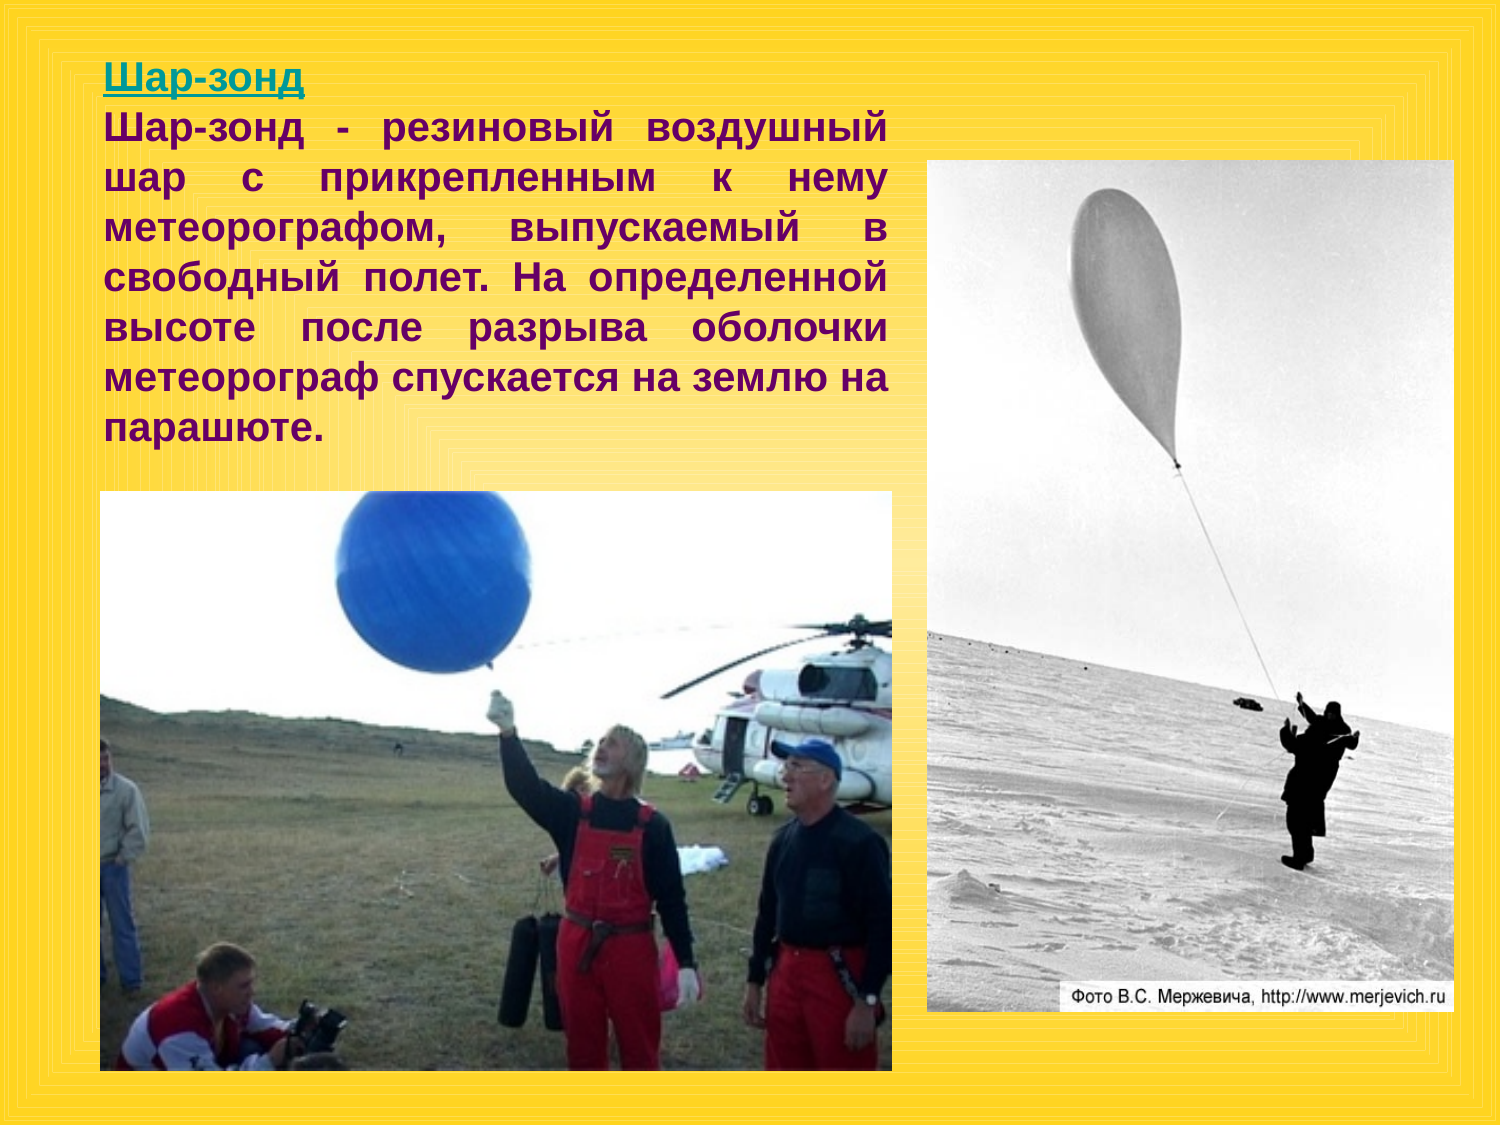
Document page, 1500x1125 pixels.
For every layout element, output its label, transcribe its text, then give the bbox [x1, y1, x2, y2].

picture [926, 160, 1454, 1012]
text_box Шар-зонд Шар-зонд - резиновый воздушный шар с прикрепленным к нему метеорографом, выпускаемый в свободный полет. На определенной высоте после разрыва оболочки метеорограф спускается на землю на парашюте. [88, 42, 904, 508]
picture [100, 491, 892, 1071]
